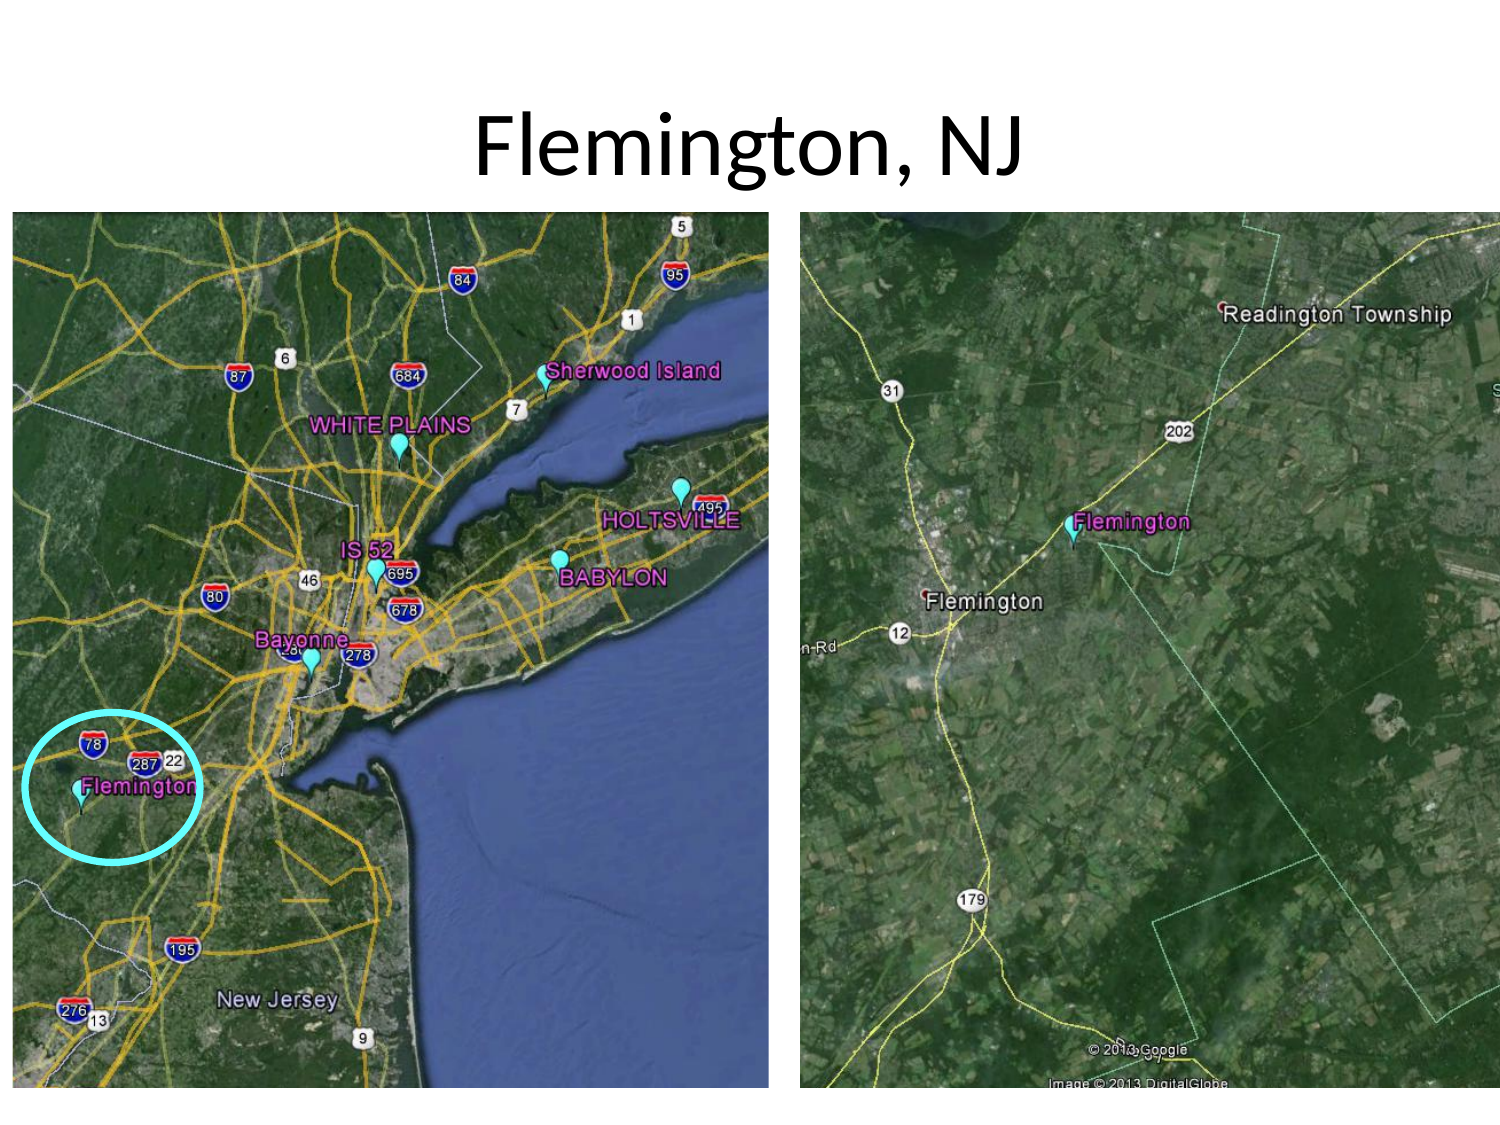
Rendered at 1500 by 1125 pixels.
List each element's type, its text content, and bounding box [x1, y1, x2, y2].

picture [799, 212, 1500, 1088]
picture [12, 212, 769, 1088]
title Flemington, NJ [75, 45, 1425, 233]
